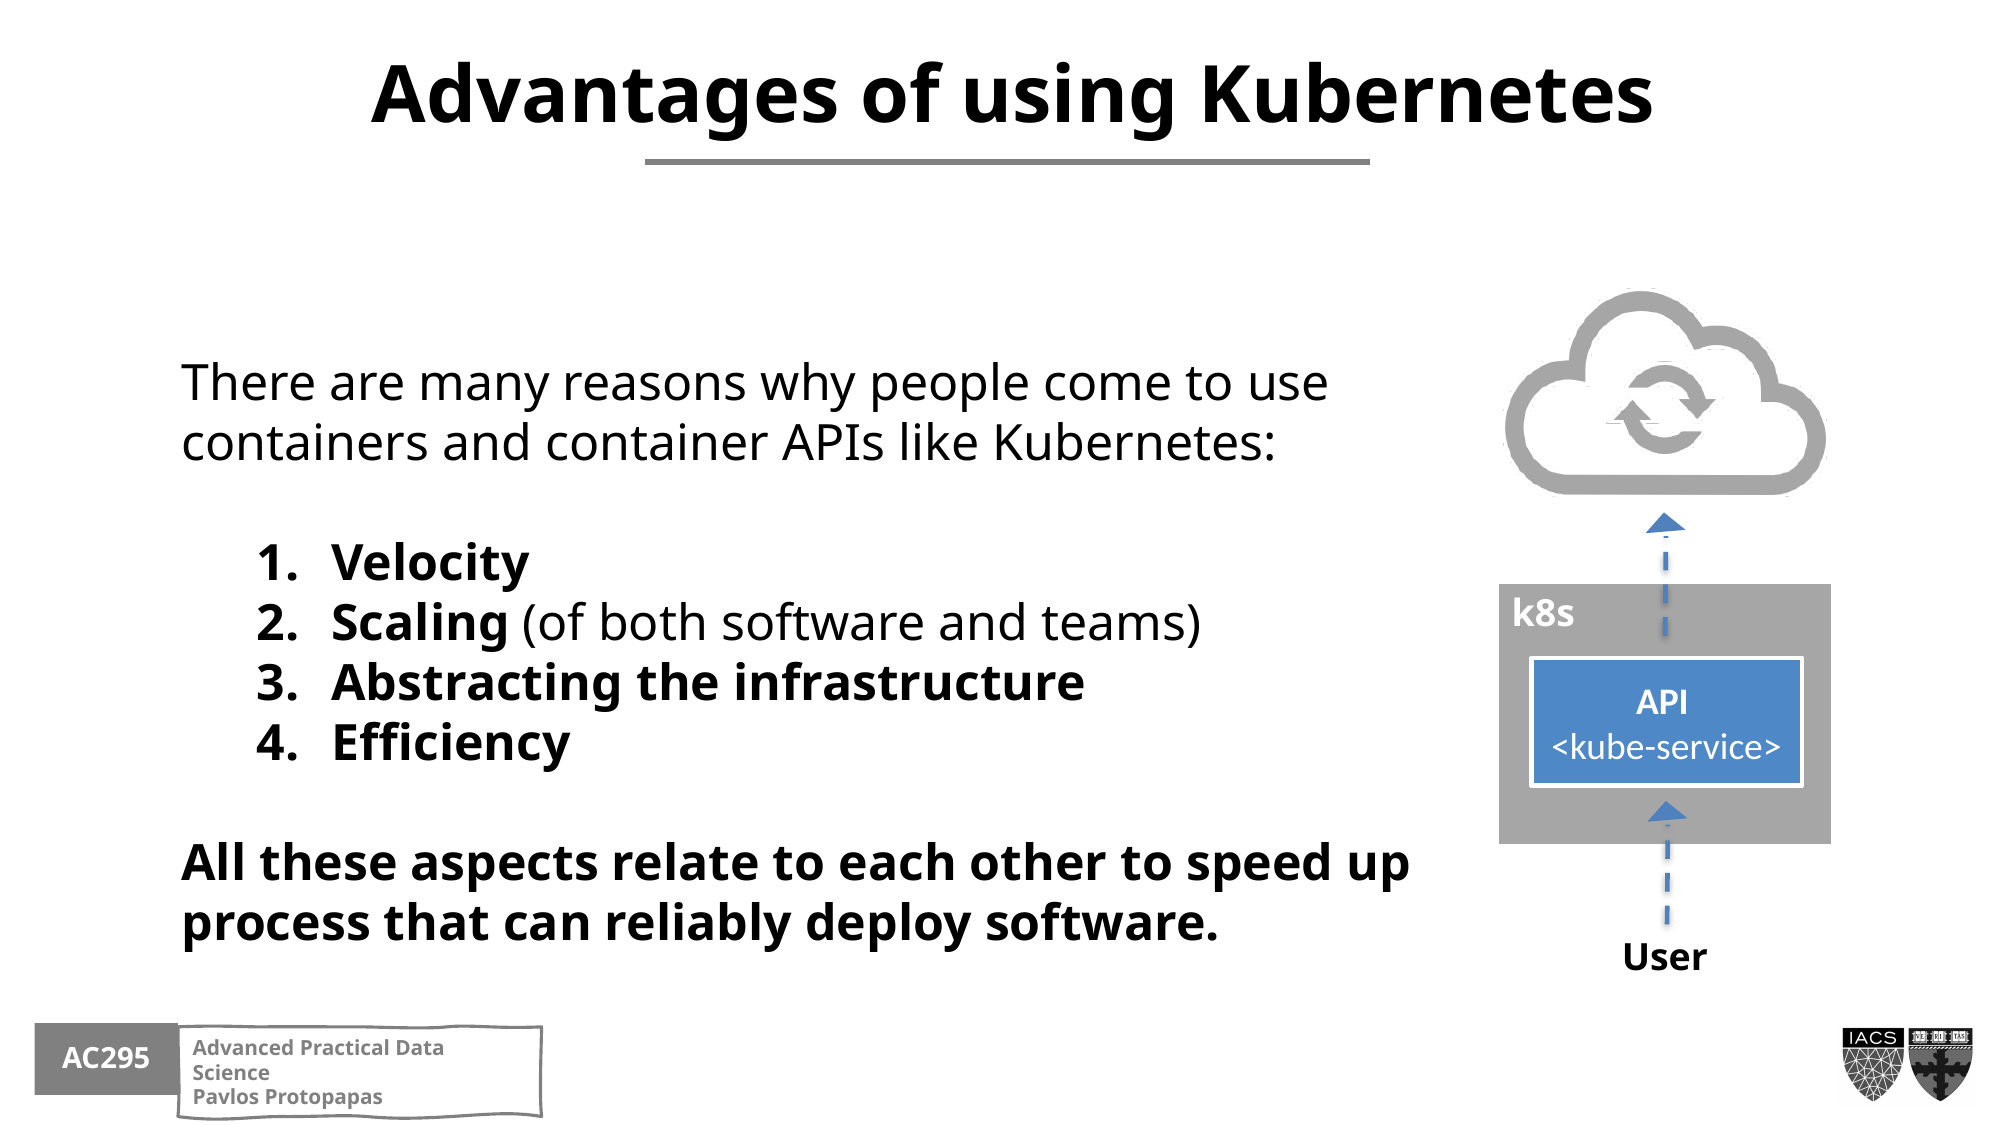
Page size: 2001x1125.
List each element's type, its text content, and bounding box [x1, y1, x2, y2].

text_box There are many reasons why people come to use containers and container APIs like Kubernetes: Velocity Scaling (of both software and teams) Abstracting the infrastructure Efficiency All these aspects relate to each other to speed up process that can reliably deploy software. [166, 342, 1450, 1018]
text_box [1495, 215, 1834, 995]
list Advantages of using Kubernetes [190, 36, 1838, 143]
picture [1838, 1023, 1977, 1107]
